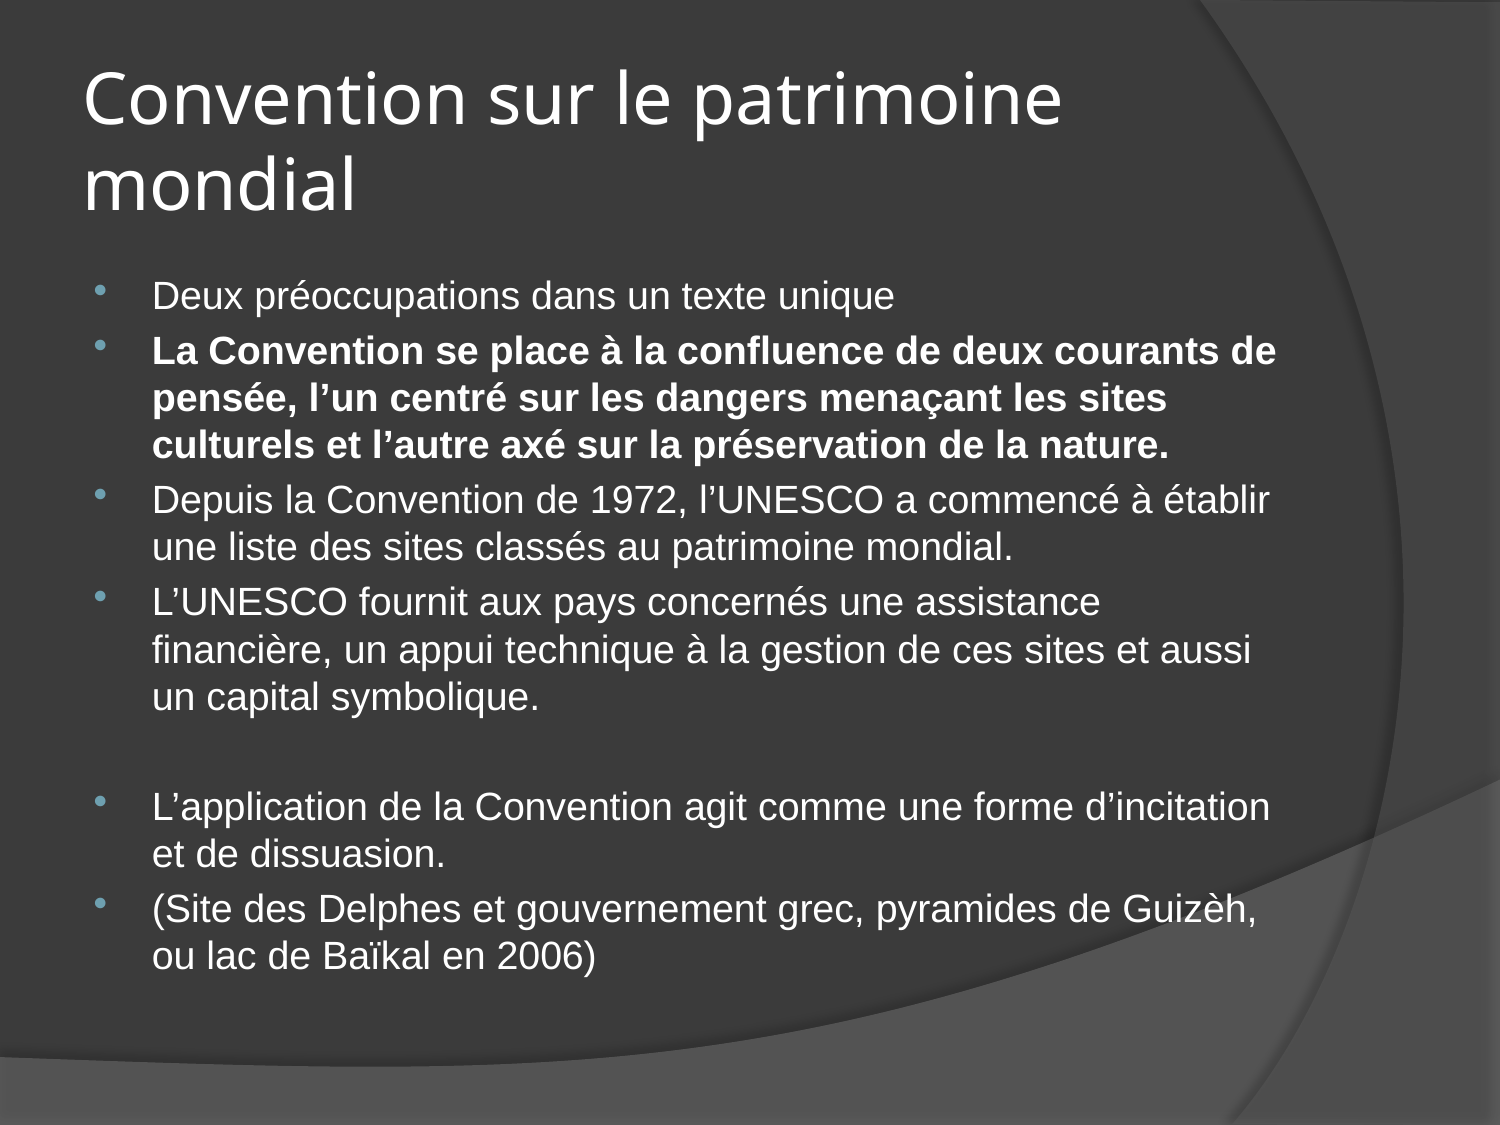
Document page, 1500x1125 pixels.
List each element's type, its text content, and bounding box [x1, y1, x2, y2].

title Convention sur le patrimoine mondial [75, 45, 1300, 233]
list Deux préoccupations dans un texte unique La Convention se place à la confluence de deux courants de pensée, l’un centré sur les dangers menaçant les sites culturels et l’autre axé sur la préservation de la nature. Depuis la Convention de 1972, l’UNESCO a commencé à établir une liste des sites classés au patrimoine mondial. L’UNESCO fournit aux pays concernés une assistance financière, un appui technique à la gestion de ces sites et aussi un capital symbolique. L’application de la Convention agit comme une forme d’incitation et de dissuasion. (Site des Delphes et gouvernement grec, pyramides de Guizèh, ou lac de Baïkal en 2006) [75, 262, 1300, 1005]
